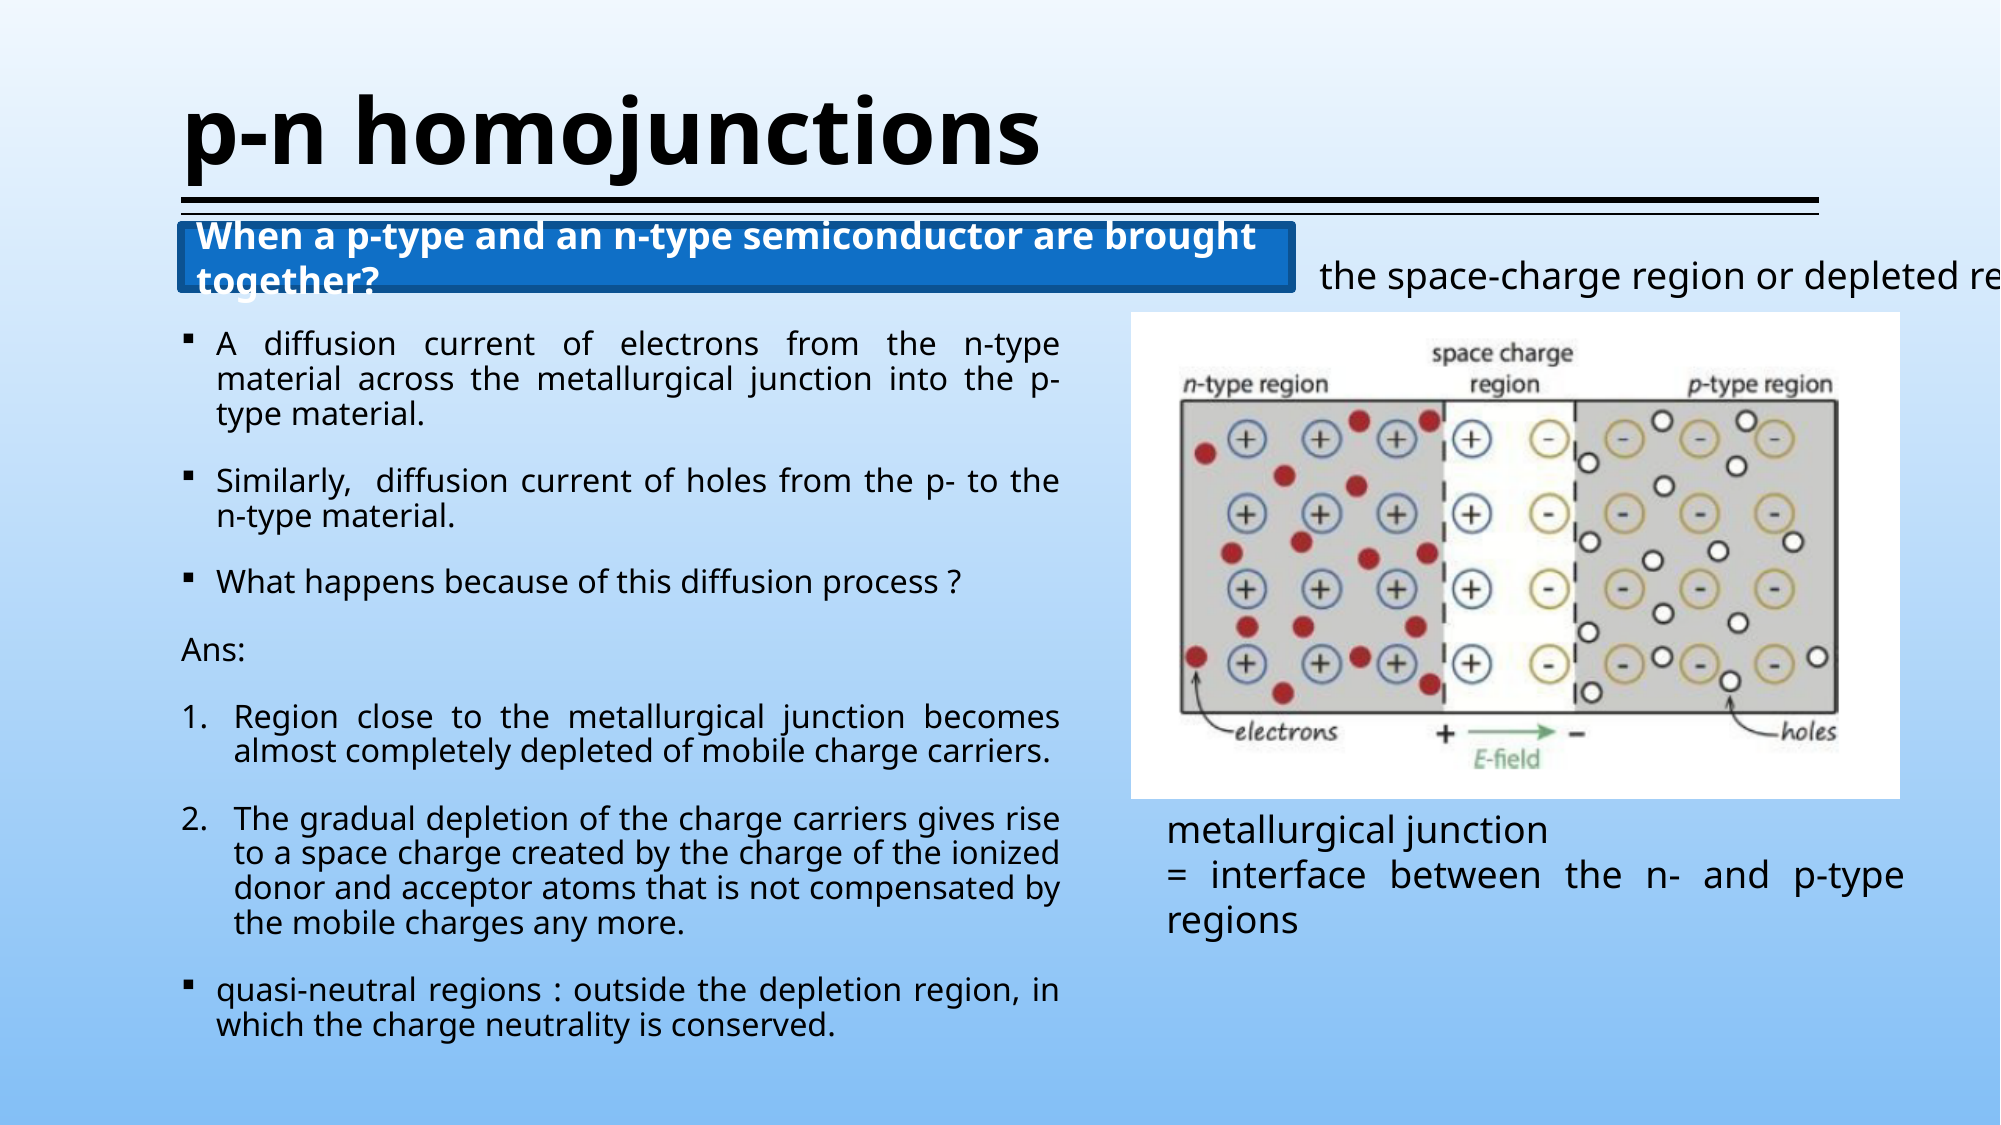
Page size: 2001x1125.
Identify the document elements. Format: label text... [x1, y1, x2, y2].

list A diffusion current of electrons from the n-type material across the metallurgical junction into the p-type material. Similarly, diffusion current of holes from the p- to the n-type material. What happens because of this diffusion process ? Ans: Region close to the metallurgical junction becomes almost completely depleted of mobile charge carriers. The gradual depletion of the charge carriers gives rise to a space charge created by the charge of the ionized donor and acceptor atoms that is not compensated by the mobile charges any more. quasi-neutral regions : outside the depletion region, in which the charge neutrality is conserved. [181, 320, 1061, 1063]
text_box metallurgical junction = interface between the n- and p-type regions [1151, 798, 1921, 949]
title p-n homojunctions [181, 12, 1819, 193]
picture [1131, 312, 1901, 799]
text_box the space-charge region or depleted region [1304, 244, 2000, 305]
text_box When a p-type and an n-type semiconductor are brought together? [177, 221, 1296, 293]
